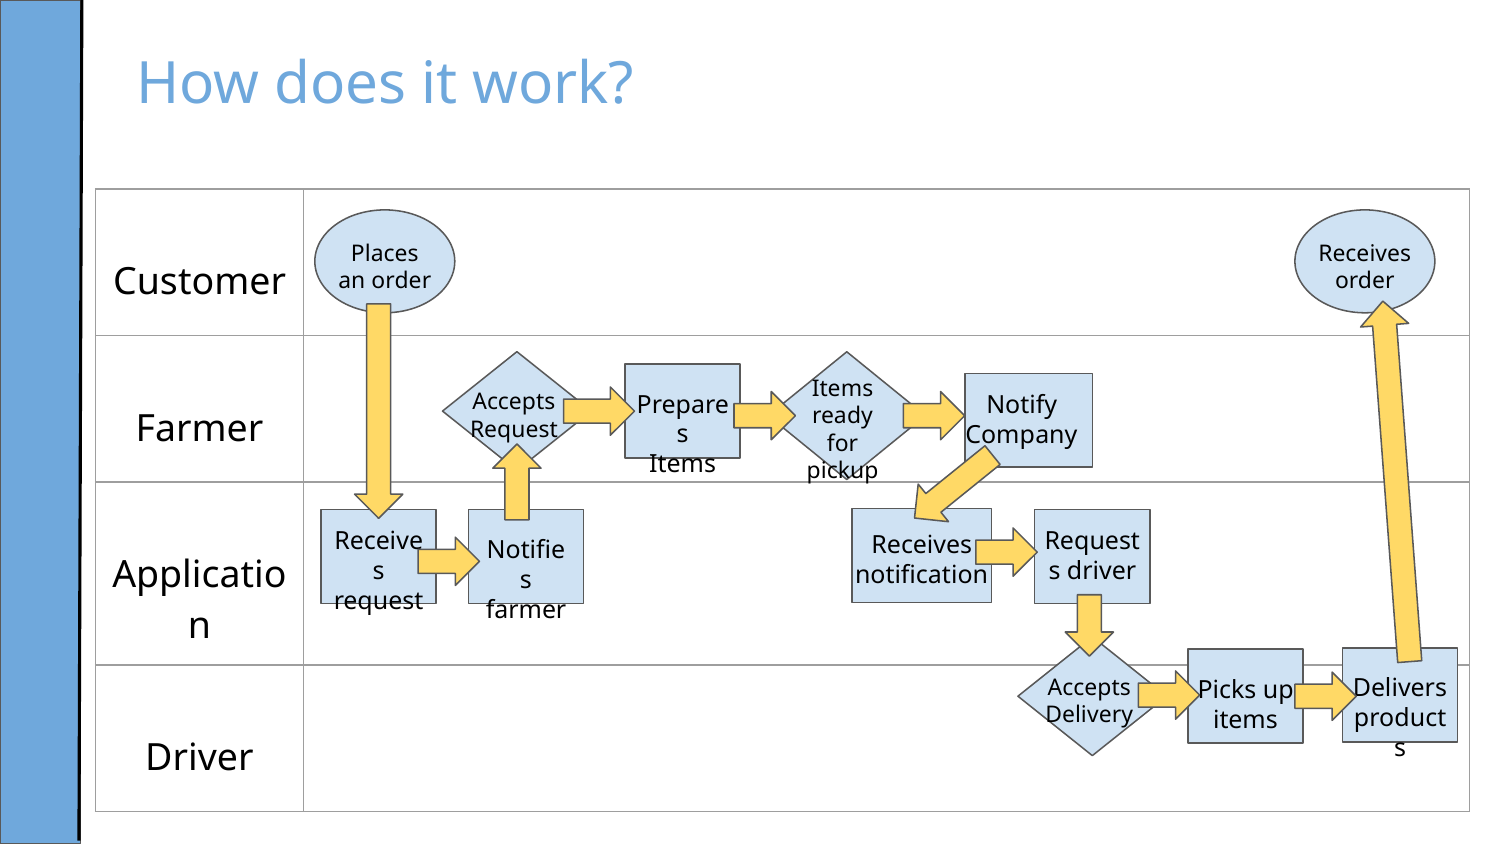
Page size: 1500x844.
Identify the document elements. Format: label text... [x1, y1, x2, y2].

text_box Accepts Request [453, 371, 575, 448]
text_box [1068, 647, 1088, 656]
text_box [903, 391, 965, 440]
text_box [1342, 733, 1458, 742]
text_box [851, 591, 992, 603]
text_box [825, 462, 869, 480]
text_box [1017, 688, 1028, 705]
text_box [1064, 733, 1121, 756]
text_box [990, 450, 1093, 468]
text_box [1294, 672, 1357, 721]
table_cell [304, 483, 1079, 664]
text_box [530, 509, 584, 518]
text_box [468, 595, 584, 604]
table_cell [304, 336, 366, 481]
text_box [0, 0, 76, 844]
text_box [338, 209, 432, 223]
text_box [492, 448, 542, 520]
text_box [1065, 594, 1114, 657]
text_box [418, 537, 480, 586]
text_box Notify Company [947, 373, 1097, 450]
text_box [442, 402, 453, 420]
text_box [914, 445, 1001, 522]
title How does it work? [121, 29, 1337, 124]
text_box [1342, 648, 1397, 656]
text_box [1188, 735, 1304, 744]
text_box [321, 586, 437, 604]
text_box [625, 364, 741, 373]
text_box Accepts Delivery [1028, 656, 1150, 733]
text_box Prepares Items [618, 373, 747, 450]
table_header Customer [96, 190, 303, 335]
table_cell [948, 483, 1396, 664]
text_box [942, 508, 992, 514]
text_box Receives notification [840, 514, 1004, 591]
text_box Receives order [1301, 223, 1429, 300]
table_cell [304, 666, 1469, 811]
text_box [314, 240, 321, 283]
text_box Picks up items [1181, 658, 1310, 735]
text_box [522, 448, 546, 459]
text_box [468, 509, 504, 518]
text_box [1294, 240, 1301, 283]
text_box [78, 0, 83, 841]
table_cell Application [96, 483, 303, 664]
text_box [575, 386, 635, 436]
text_box Delivers products [1336, 656, 1464, 733]
text_box [1138, 670, 1200, 720]
text_box [1034, 586, 1150, 604]
text_box [1429, 240, 1435, 282]
text_box [1318, 209, 1412, 223]
text_box [338, 300, 431, 313]
text_box Places an order [321, 223, 449, 300]
text_box [1421, 648, 1458, 656]
table_cell Farmer [96, 336, 303, 481]
text_box Requests driver [1028, 509, 1157, 586]
text_box [1188, 649, 1304, 658]
text_box [1241, 266, 1357, 325]
table_cell [391, 336, 1384, 481]
text_box [851, 508, 915, 514]
table_header [304, 190, 1469, 335]
text_box Receives request [314, 509, 443, 586]
text_box Notifies farmer [468, 518, 584, 595]
text_box [492, 351, 542, 371]
text_box [975, 527, 1038, 577]
text_box [839, 351, 855, 358]
text_box Items ready for pickup [782, 358, 904, 462]
text_box [449, 240, 455, 282]
table_cell Driver [96, 666, 303, 811]
text_box [625, 450, 741, 459]
text_box [1091, 644, 1117, 656]
text_box [1360, 301, 1422, 663]
table_cell [1409, 483, 1469, 664]
text_box [964, 450, 978, 461]
text_box [904, 428, 911, 434]
text_box [733, 391, 796, 440]
text_box [354, 303, 403, 519]
text_box [488, 448, 512, 459]
text_box [1318, 300, 1412, 313]
table_cell [1398, 336, 1469, 481]
